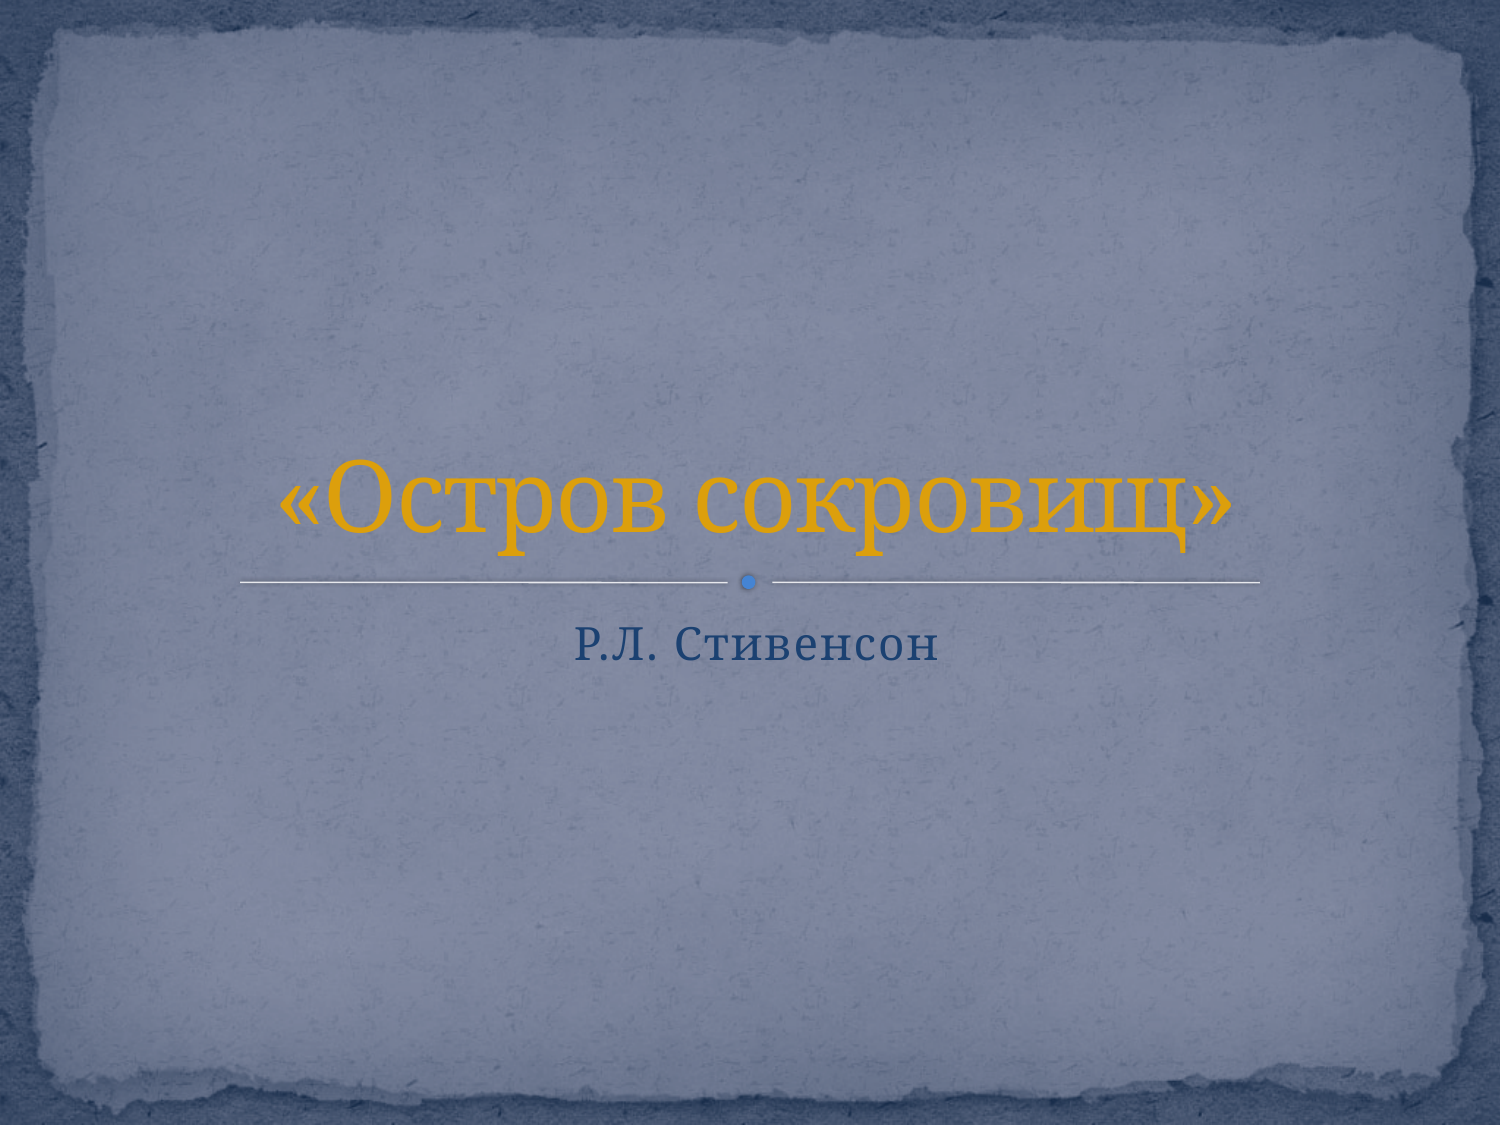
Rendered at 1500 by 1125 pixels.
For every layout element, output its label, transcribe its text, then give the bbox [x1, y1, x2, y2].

subtitle Р.Л. Стивенсон [75, 606, 1438, 795]
title «Остров сокровищ» [74, 235, 1438, 561]
